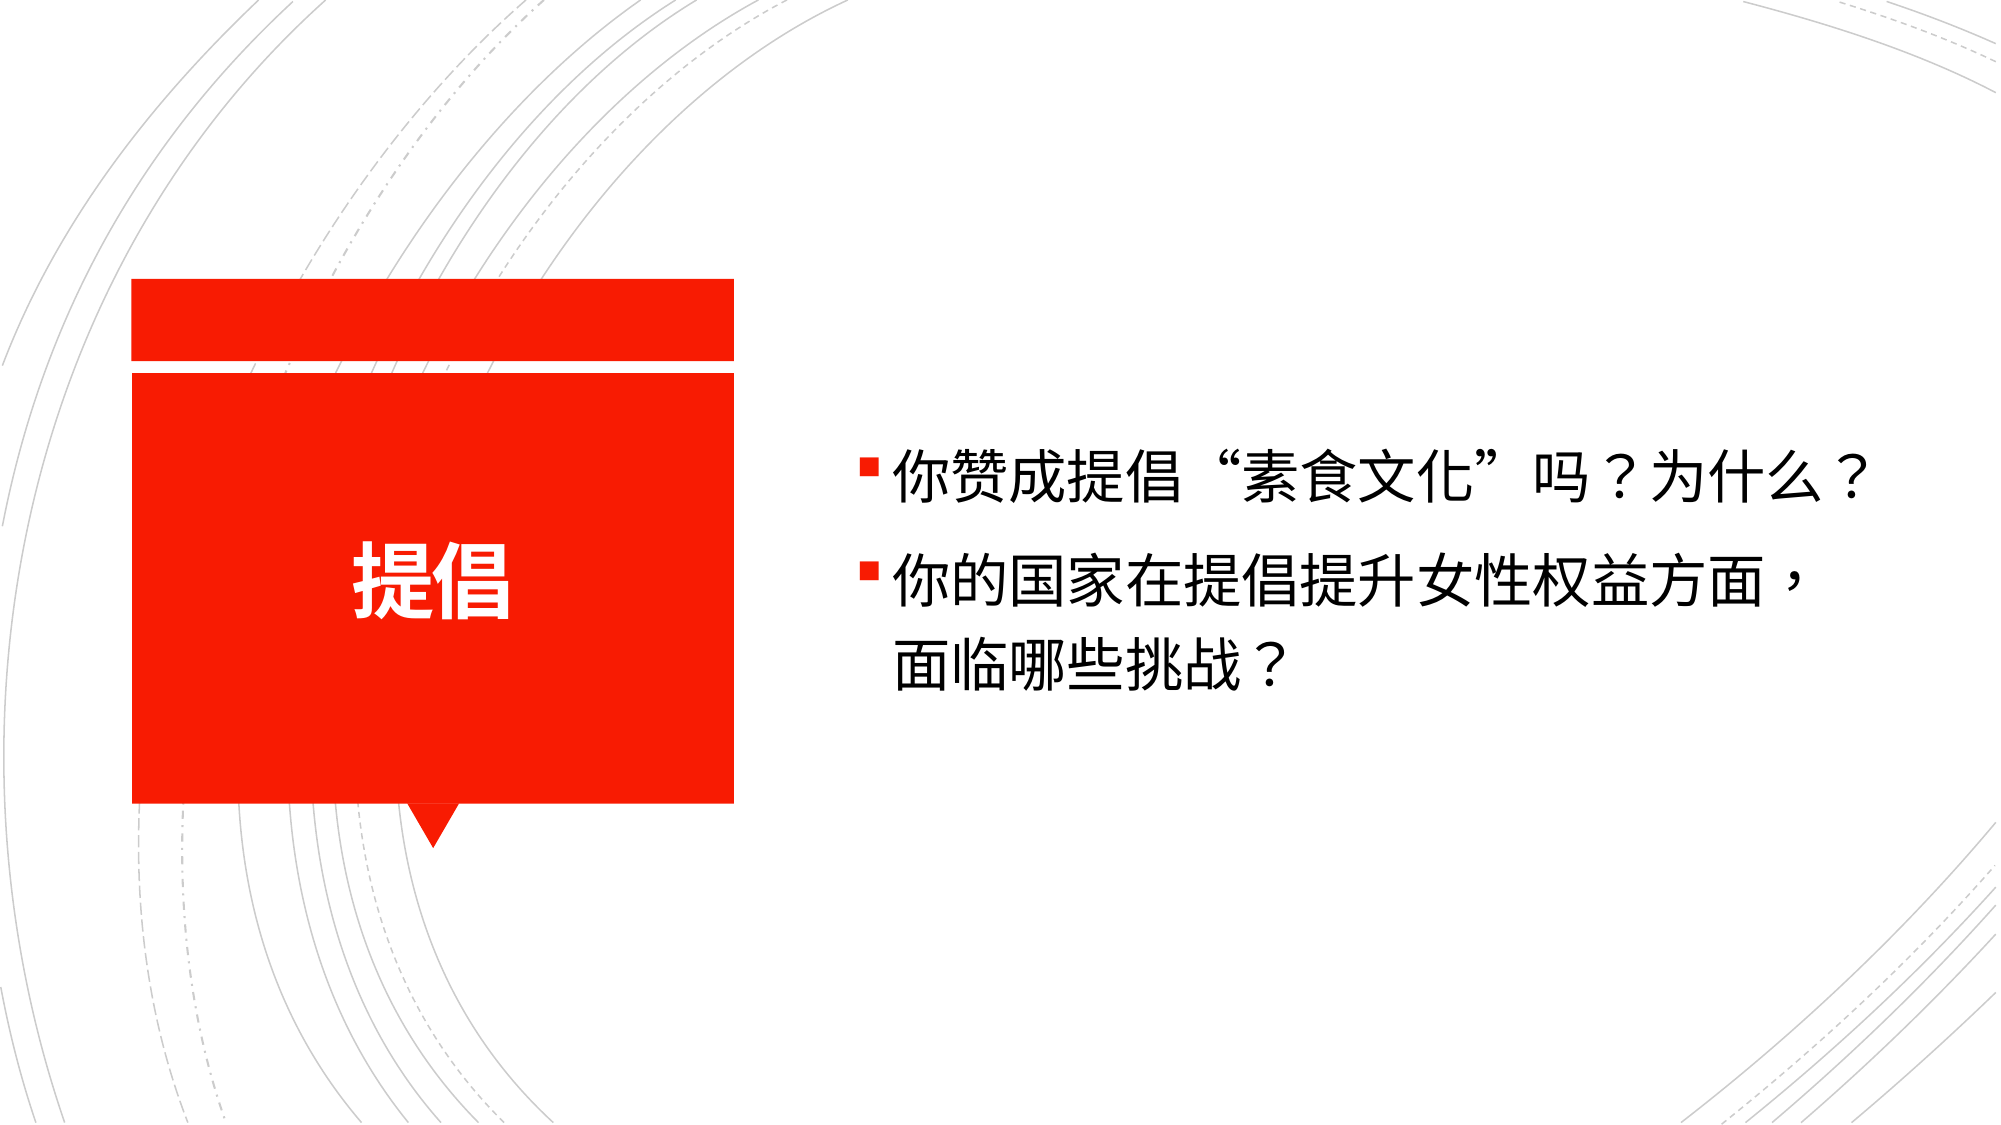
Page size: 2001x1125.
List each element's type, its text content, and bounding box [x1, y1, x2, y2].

title 提倡 [145, 385, 720, 789]
list 你赞成提倡“素食文化”吗？为什么？ 你的国家在提倡提升女性权益方面，面临哪些挑战？ [839, 131, 1871, 993]
